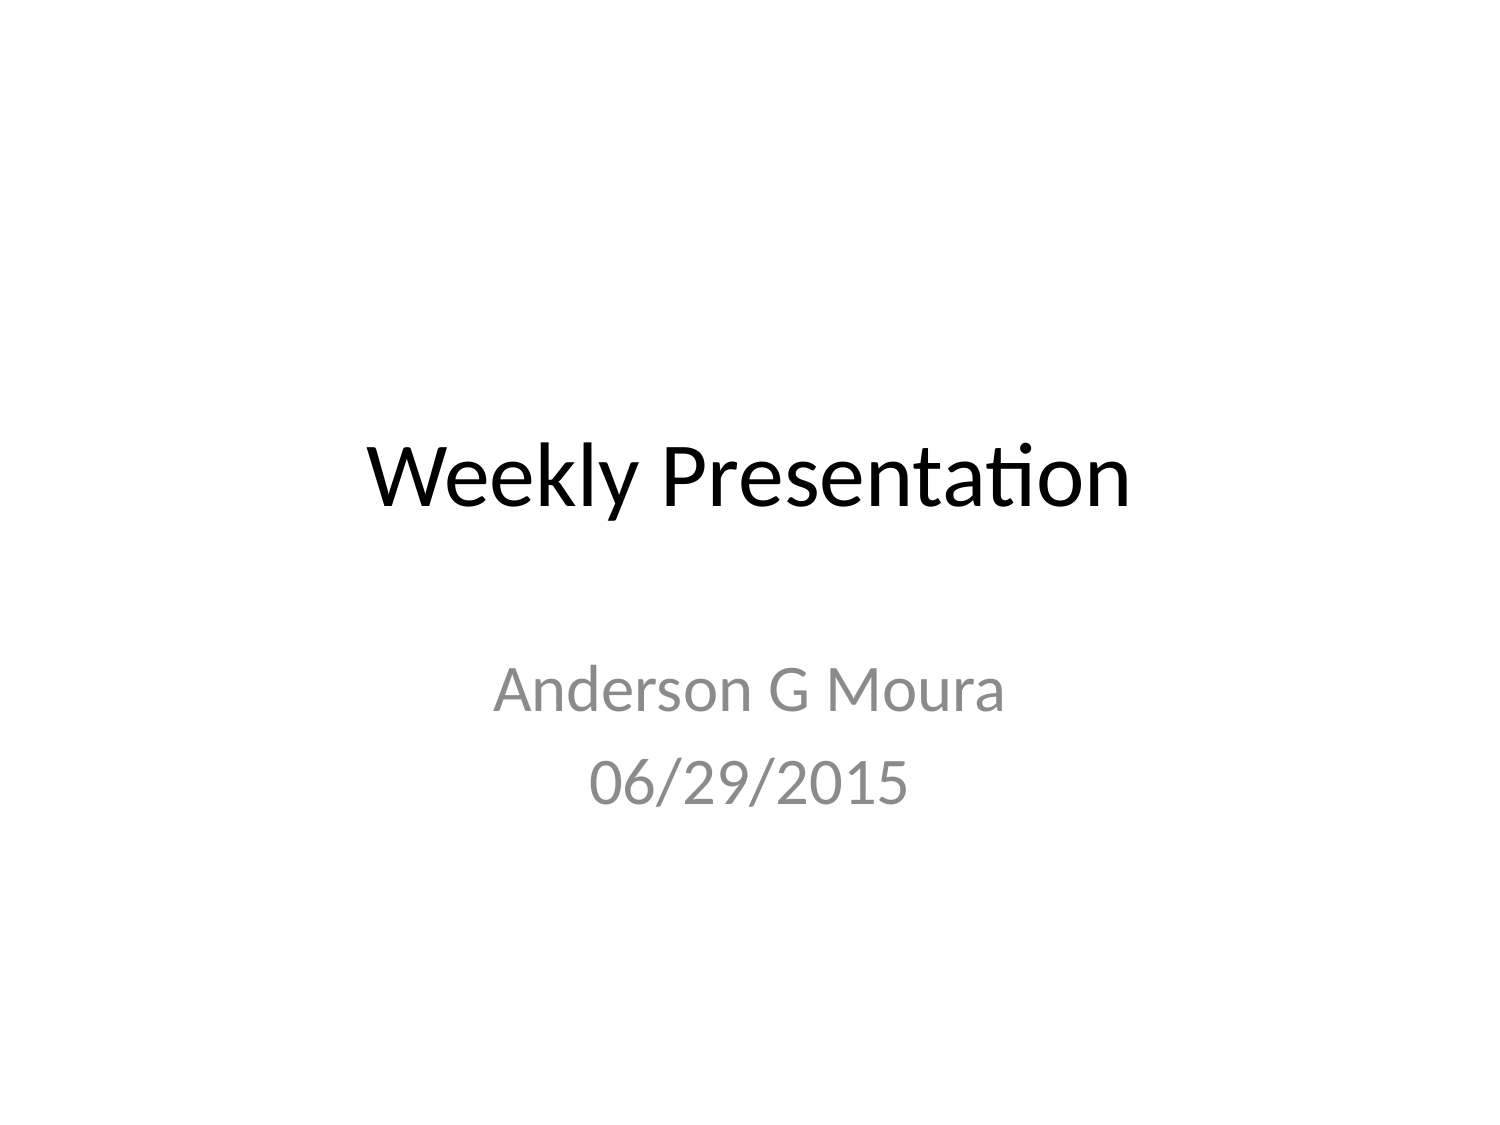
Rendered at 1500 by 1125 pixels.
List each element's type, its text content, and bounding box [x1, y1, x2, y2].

title Weekly Presentation [112, 349, 1388, 591]
subtitle Anderson G Moura 06/29/2015 [225, 637, 1275, 925]
